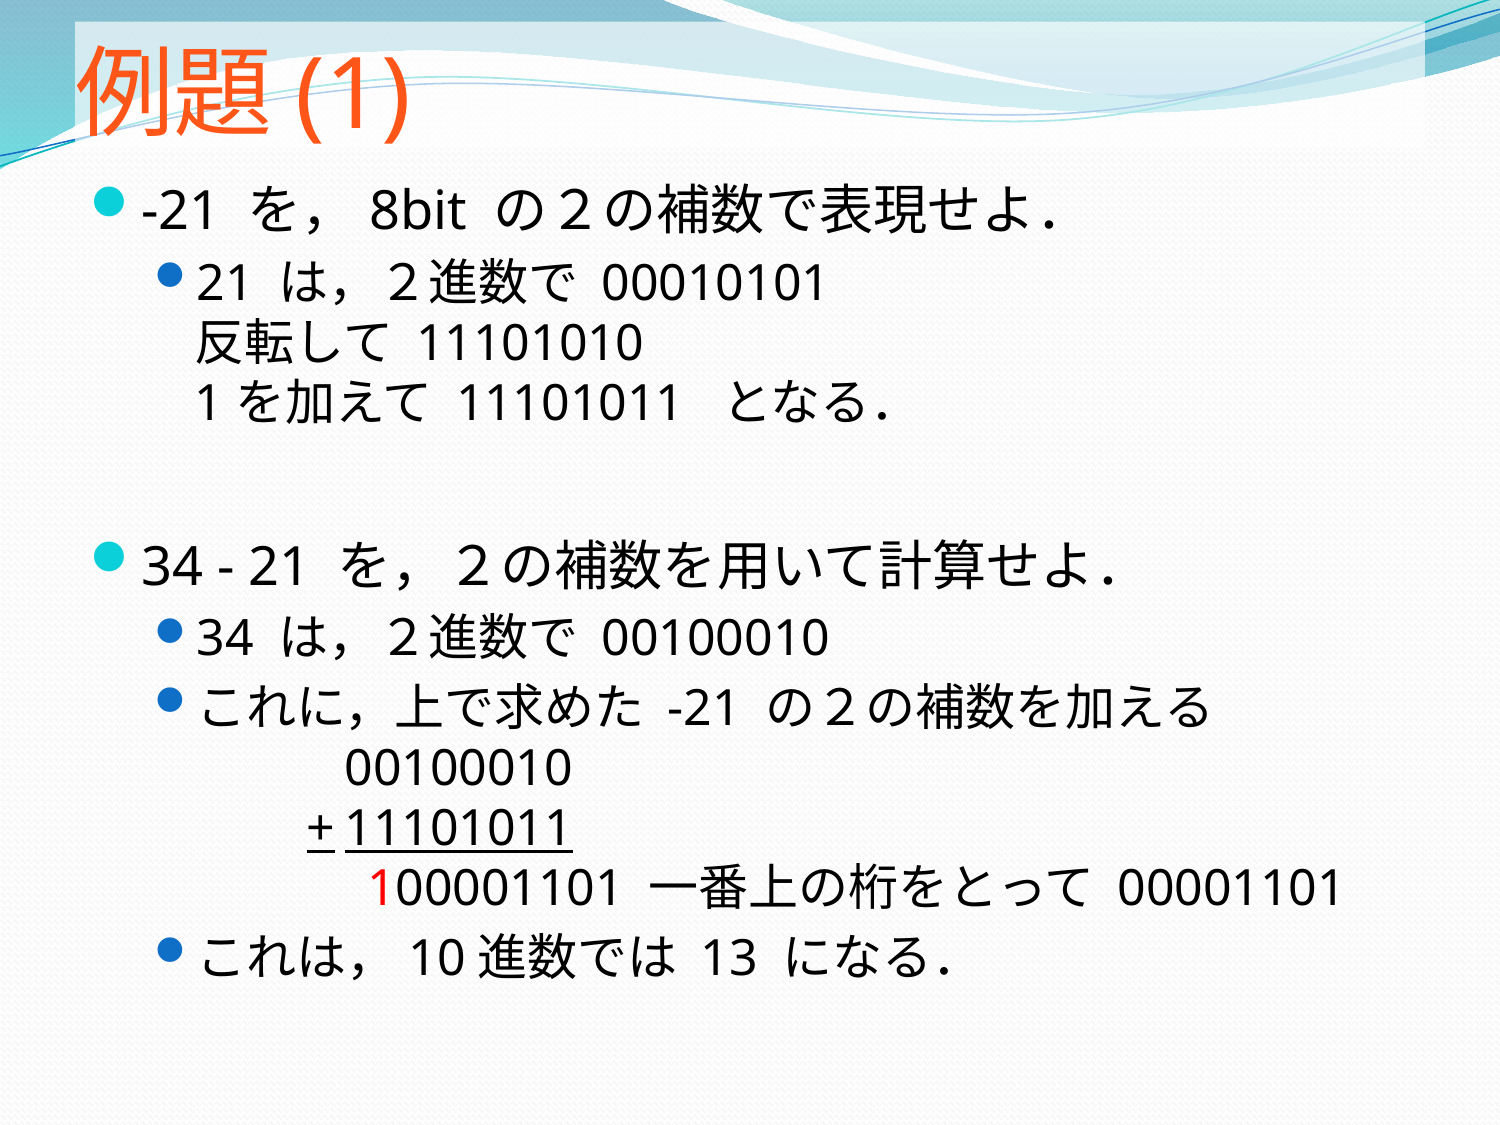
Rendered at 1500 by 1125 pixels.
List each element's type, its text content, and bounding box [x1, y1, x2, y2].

list -21 を，8bit の２の補数で表現せよ． 21 は，２進数で 00010101 反転して 11101010 1を加えて 11101011 となる． 34 - 21 を，２の補数を用いて計算せよ． 34 は，２進数で 00100010 これに，上で求めた -21 の２の補数を加える 00100010 + 11101011 100001101 一番上の桁をとって 00001101 これは，10進数では 13 になる． [75, 168, 1425, 1100]
title 例題(1) [75, 21, 1425, 149]
